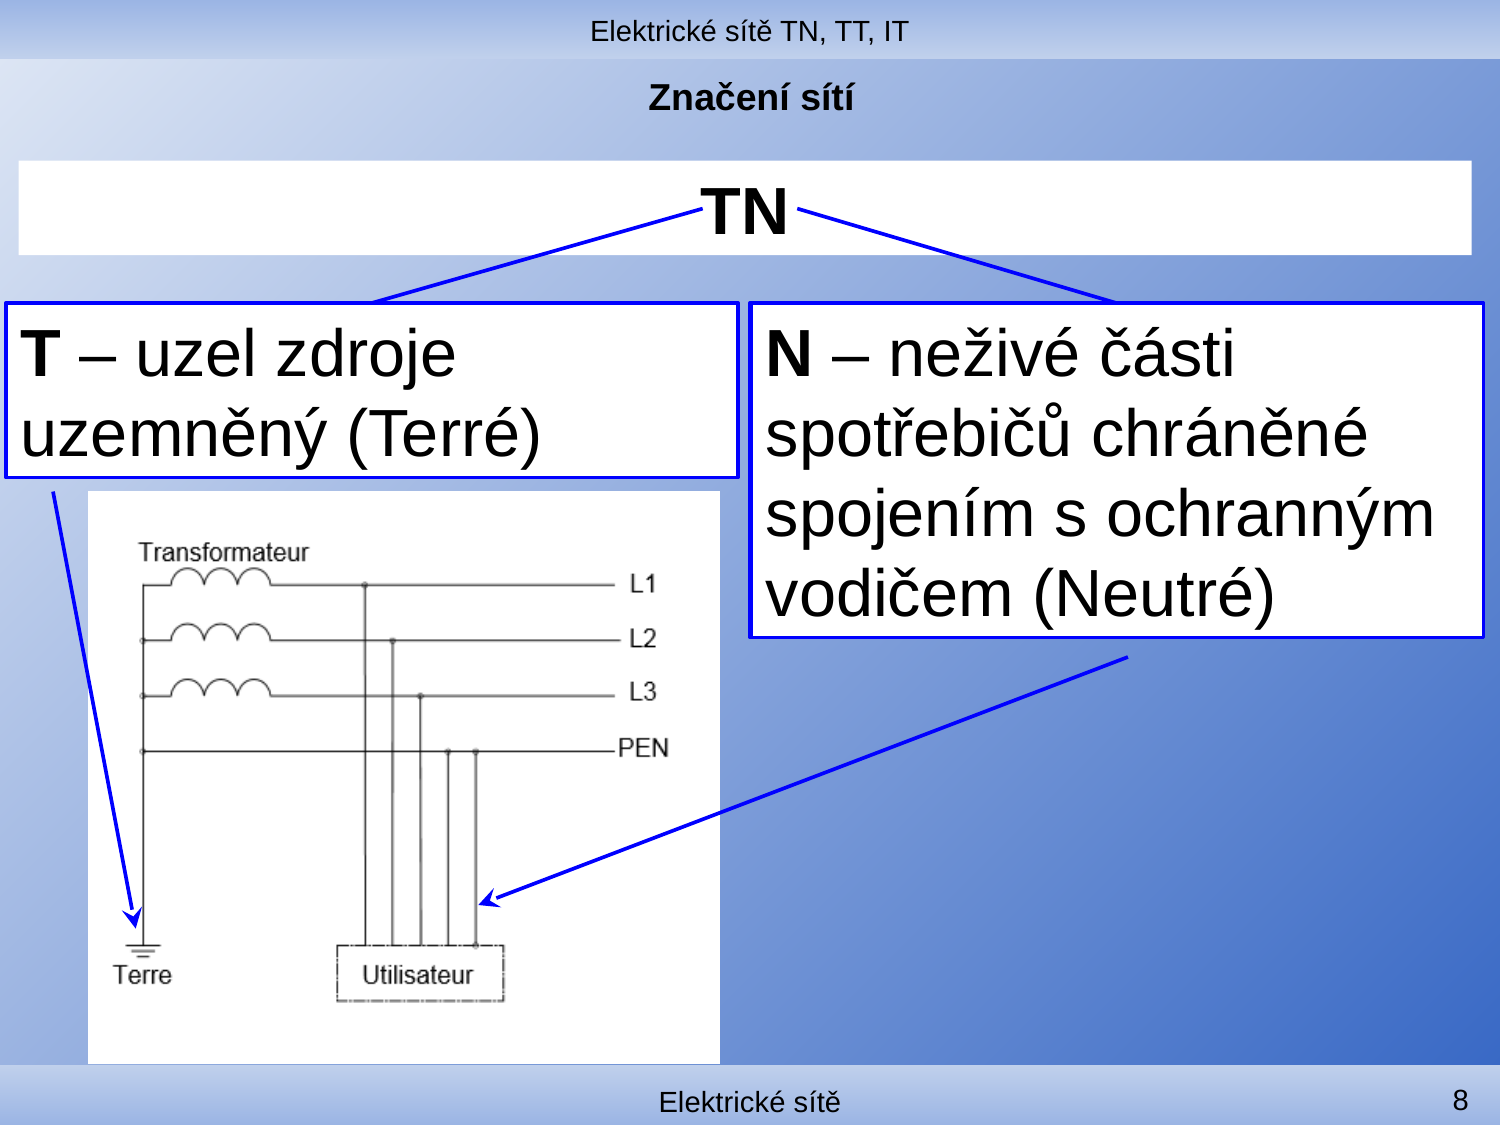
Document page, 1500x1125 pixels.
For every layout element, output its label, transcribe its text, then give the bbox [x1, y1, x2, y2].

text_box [478, 656, 1129, 906]
picture [88, 491, 720, 1064]
title Značení sítí [76, 65, 1427, 127]
text_box T – uzel zdroje uzemněný (Terré) [5, 302, 739, 478]
slide_number Elektrické sítě TN, TT, IT [0, 0, 1500, 59]
text_box TN [18, 160, 1472, 256]
footer Elektrické sítě [0, 1065, 1500, 1125]
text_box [52, 491, 136, 929]
text_box N – neživé části spotřebičů chráněné spojením s ochranným vodičem (Neutré) [751, 302, 1484, 638]
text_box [371, 208, 703, 304]
slide_number 8 [1399, 1063, 1484, 1124]
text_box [796, 208, 1117, 304]
